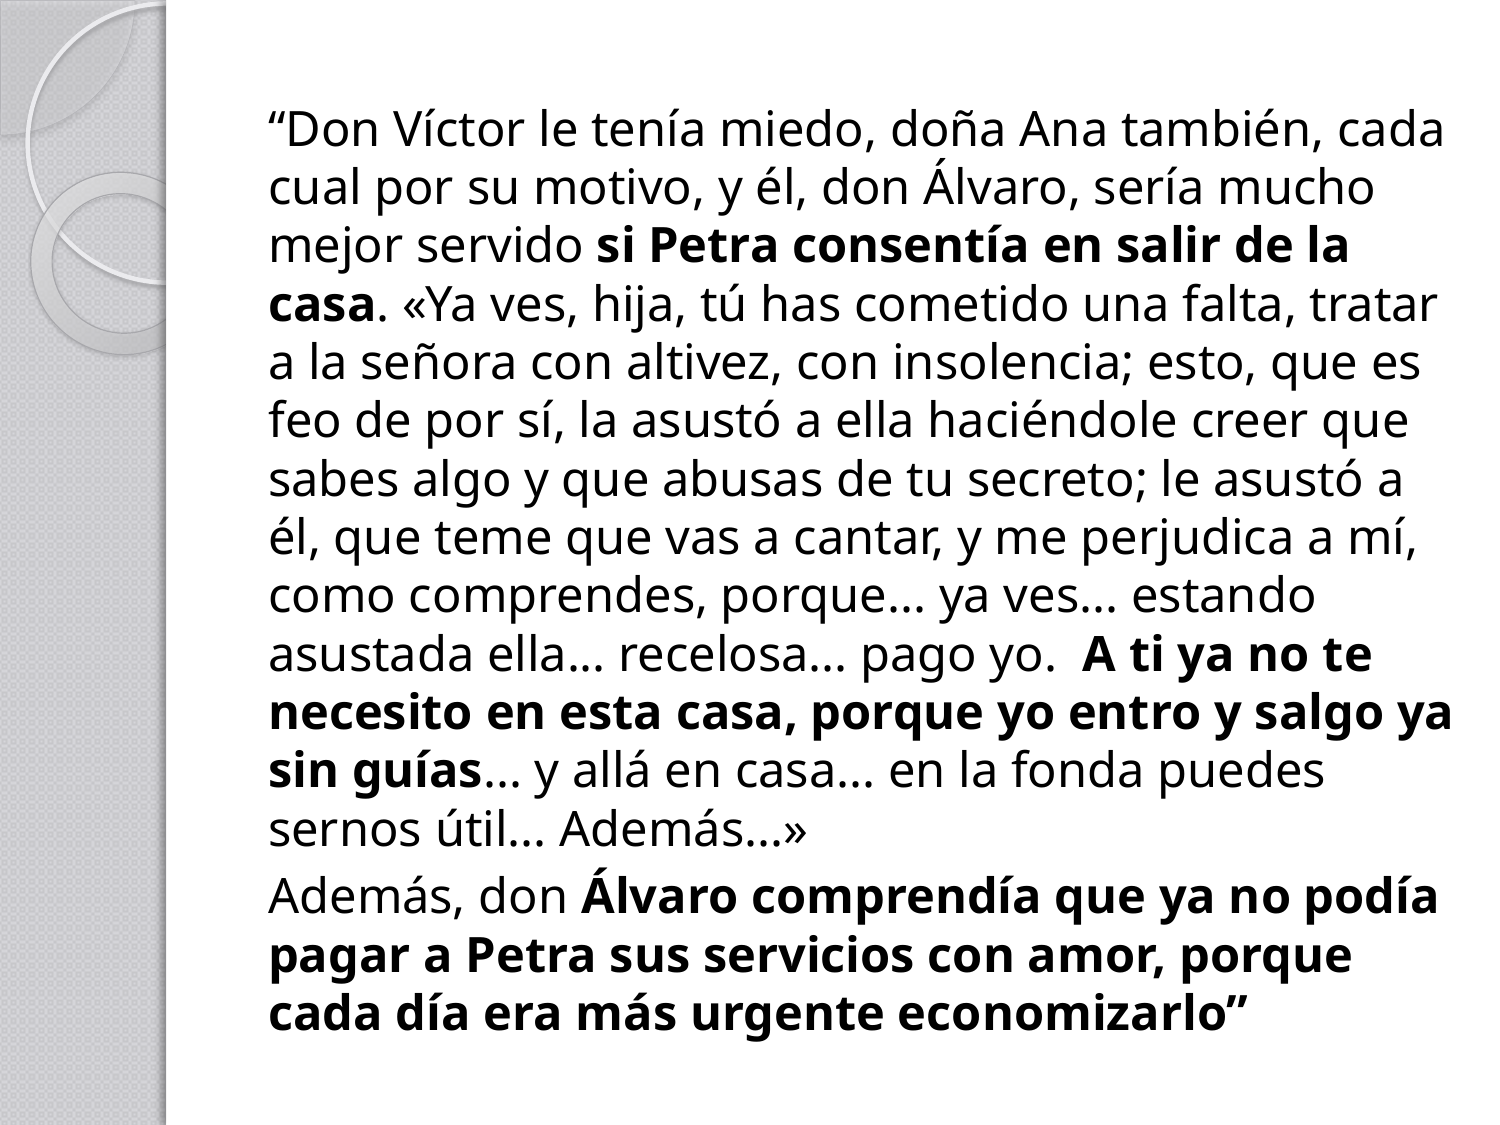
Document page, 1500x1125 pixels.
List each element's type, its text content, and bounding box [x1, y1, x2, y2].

list “Don Víctor le tenía miedo, doña Ana también, cada cual por su motivo, y él, don Álvaro, sería mucho mejor servido si Petra consentía en salir de la casa. «Ya ves, hija, tú has cometido una falta, tratar a la señora con altivez, con insolencia; esto, que es feo de por sí, la asustó a ella haciéndole creer que sabes algo y que abusas de tu secreto; le asustó a él, que teme que vas a cantar, y me perjudica a mí, como comprendes, porque... ya ves... estando asustada ella... recelosa... pago yo. A ti ya no te necesito en esta casa, porque yo entro y salgo ya sin guías... y allá en casa... en la fonda puedes sernos útil... Además...» Además, don Álvaro comprendía que ya no podía pagar a Petra sus servicios con amor, porque cada día era más urgente economizarlo” [242, 90, 1473, 1071]
